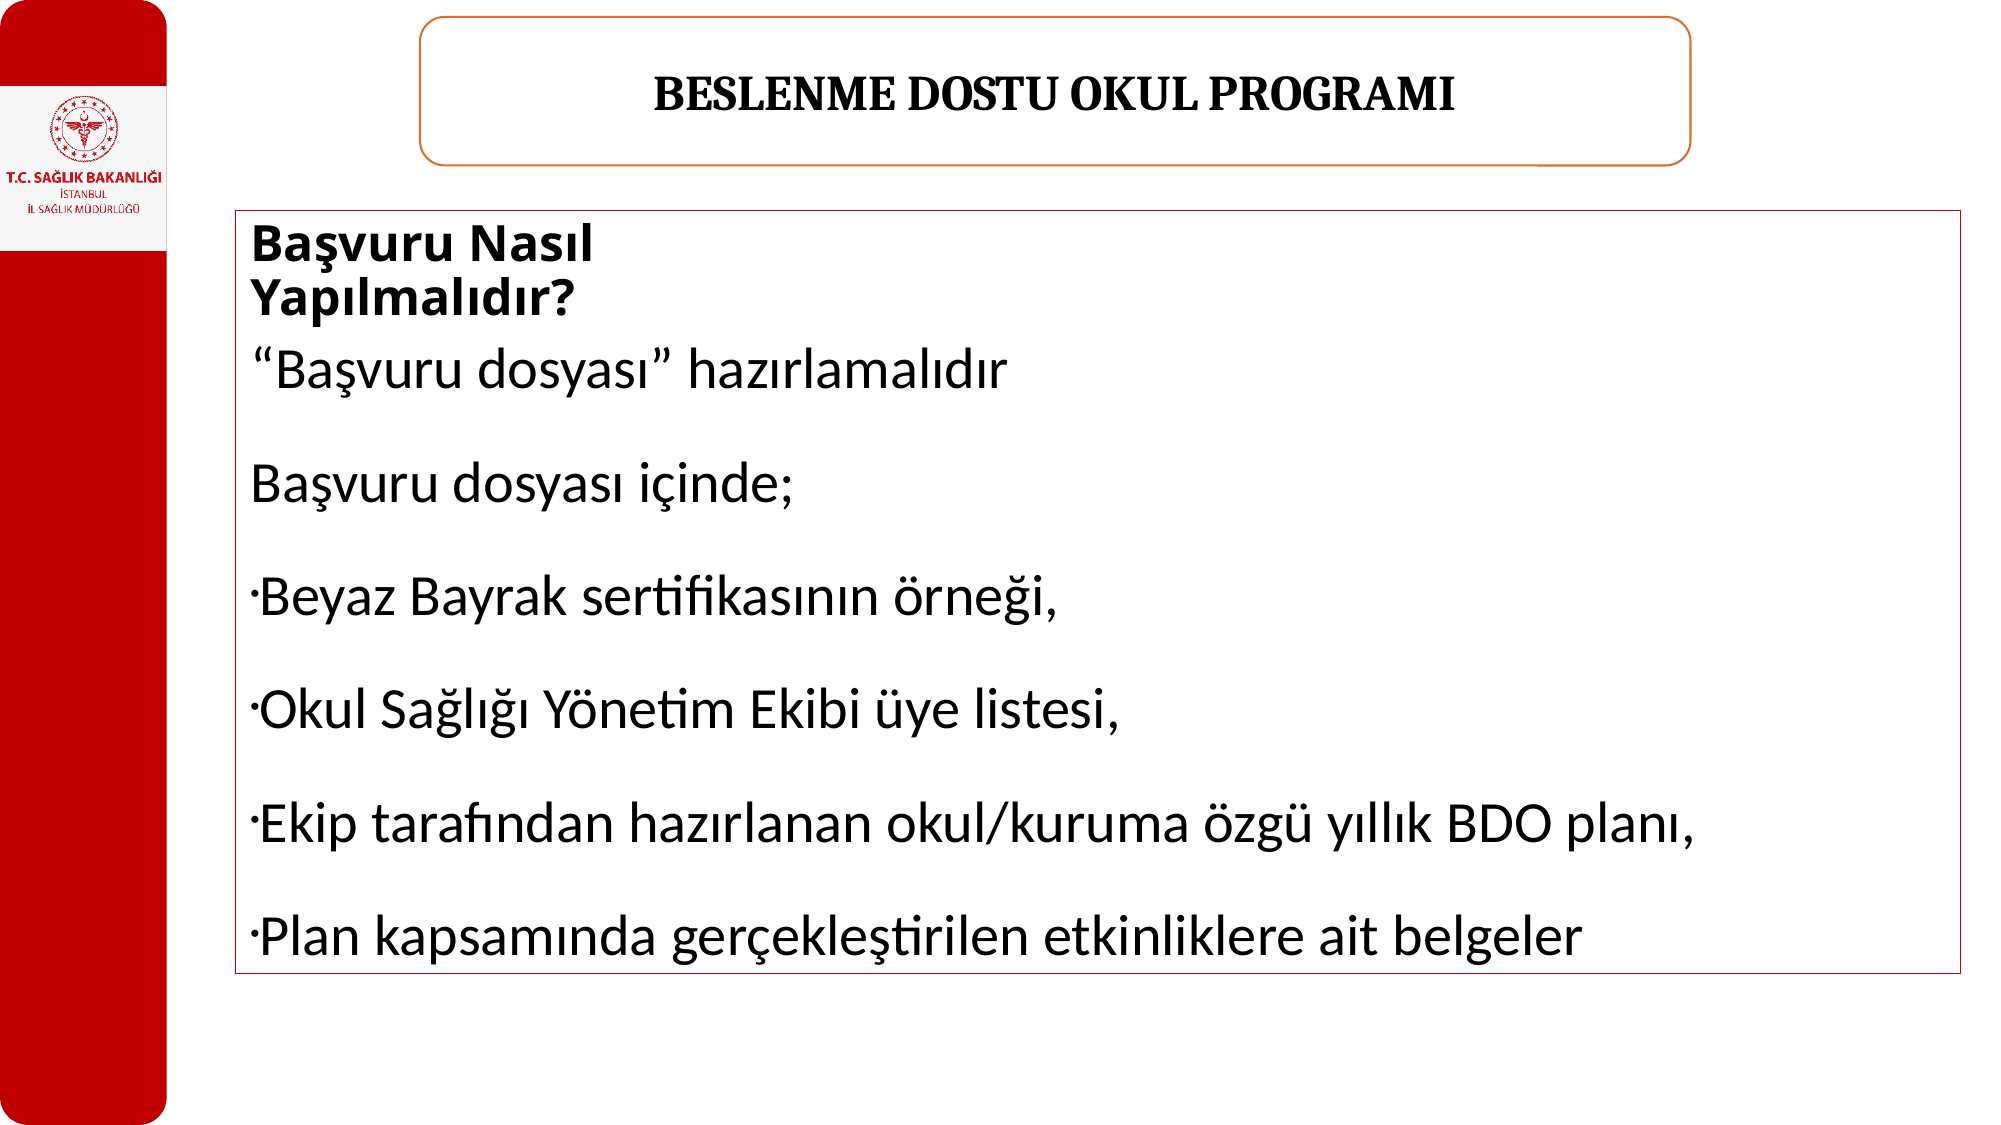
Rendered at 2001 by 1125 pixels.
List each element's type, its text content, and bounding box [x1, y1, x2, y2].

list “Başvuru dosyası” hazırlamalıdır Başvuru dosyası içinde; Beyaz Bayrak sertifikasının örneği, Okul Sağlığı Yönetim Ekibi üye listesi, Ekip tarafından hazırlanan okul/kuruma özgü yıllık BDO planı, Plan kapsamında gerçekleştirilen etkinliklere ait belgeler [235, 210, 1961, 974]
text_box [419, 16, 1691, 166]
picture [0, 86, 167, 251]
